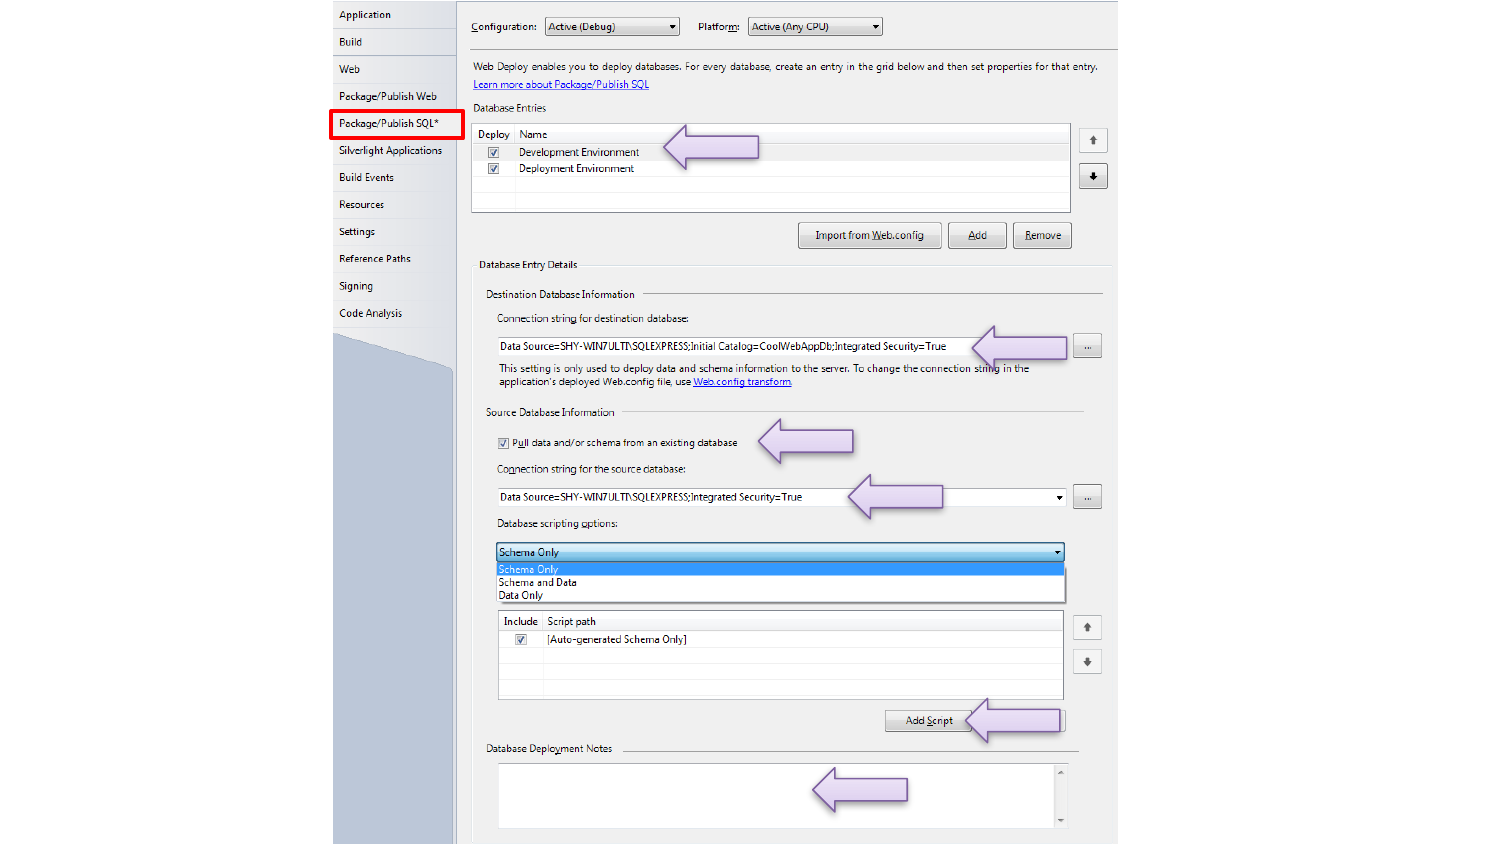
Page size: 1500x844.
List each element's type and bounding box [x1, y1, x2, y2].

picture [332, 1, 1118, 844]
